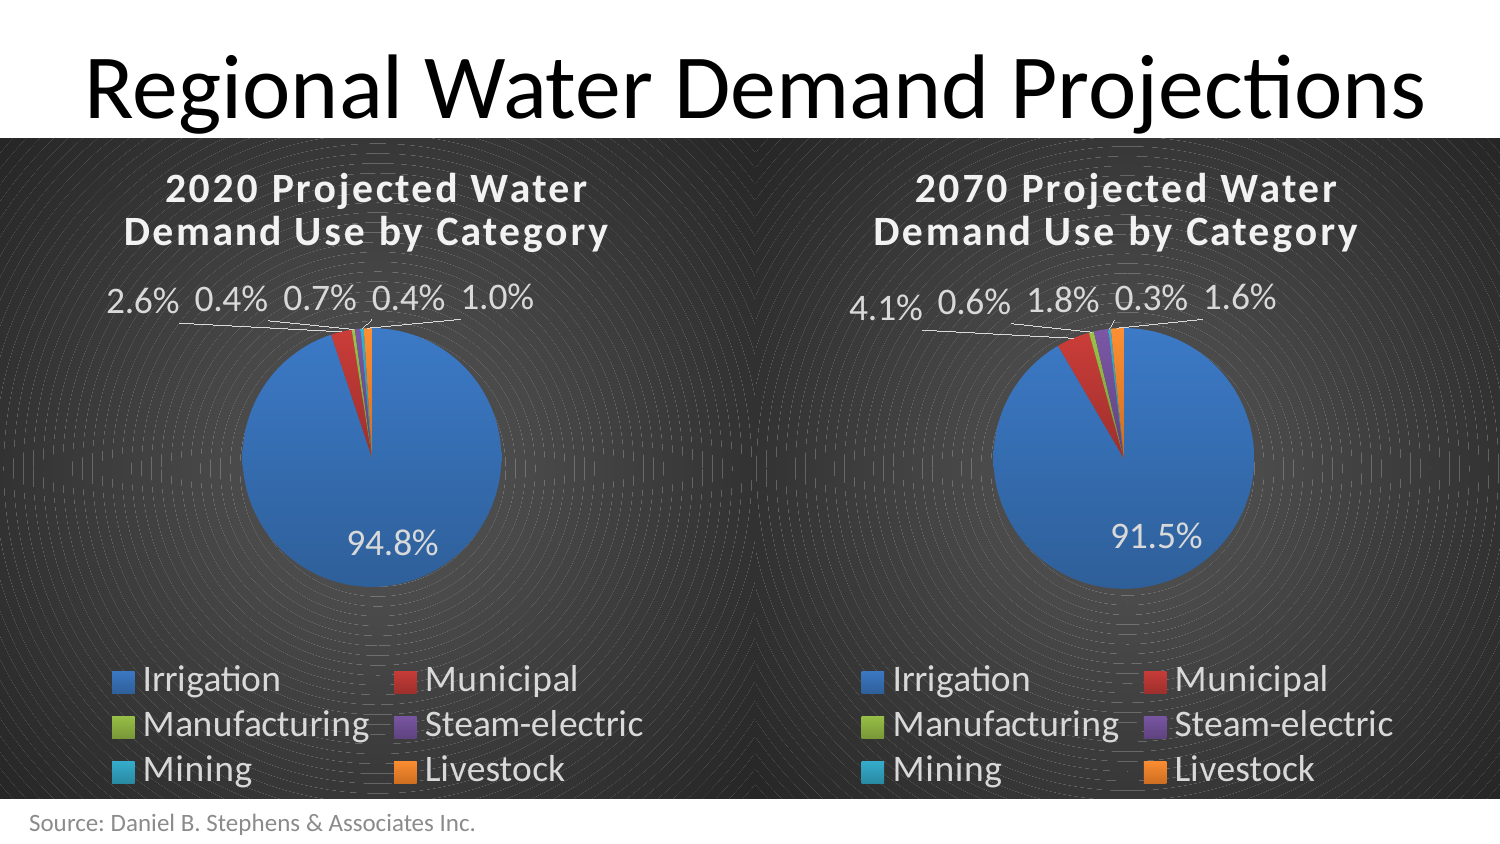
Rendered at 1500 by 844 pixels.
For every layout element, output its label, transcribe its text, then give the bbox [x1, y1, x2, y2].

chart [0, 137, 1500, 800]
title Regional Water Demand Projections [12, 0, 1500, 137]
footer Source: Daniel B. Stephens & Associates Inc. [0, 807, 507, 844]
